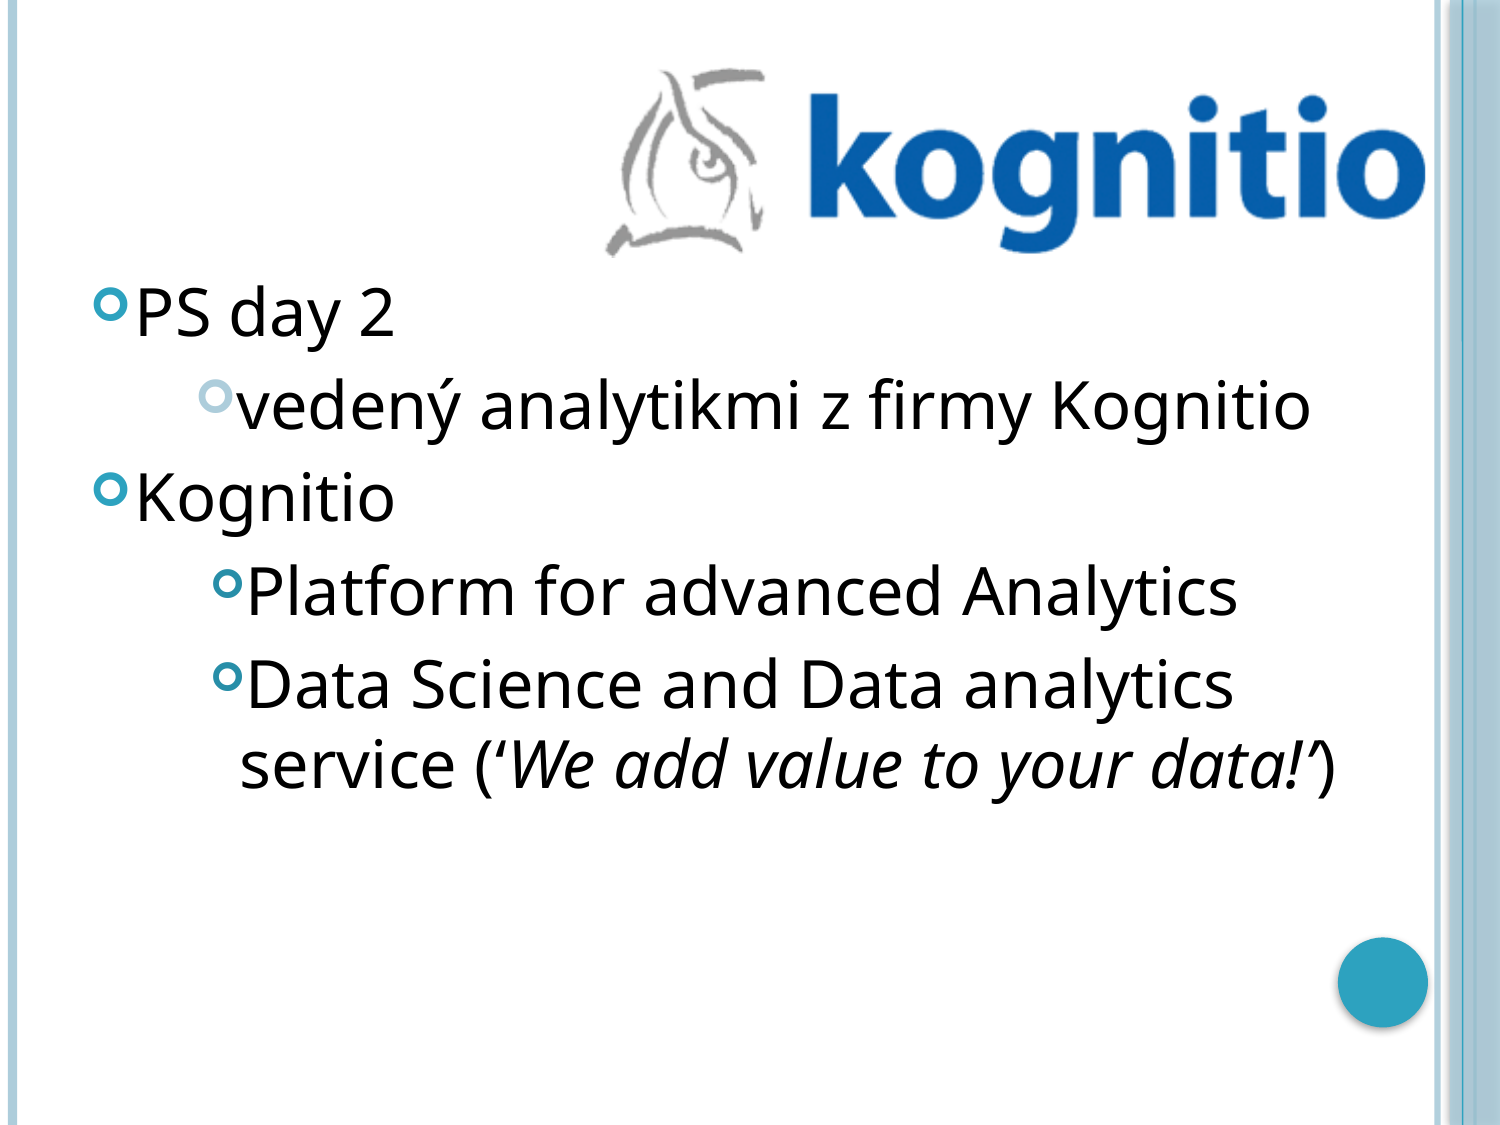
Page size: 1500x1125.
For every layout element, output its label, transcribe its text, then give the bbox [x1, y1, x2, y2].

list PS day 2 vedený analytikmi z firmy Kognitio Kognitio Platform for advanced Analytics Data Science and Data analytics service (‘We add value to your data!’) [75, 262, 1459, 1062]
picture [595, 65, 1433, 259]
